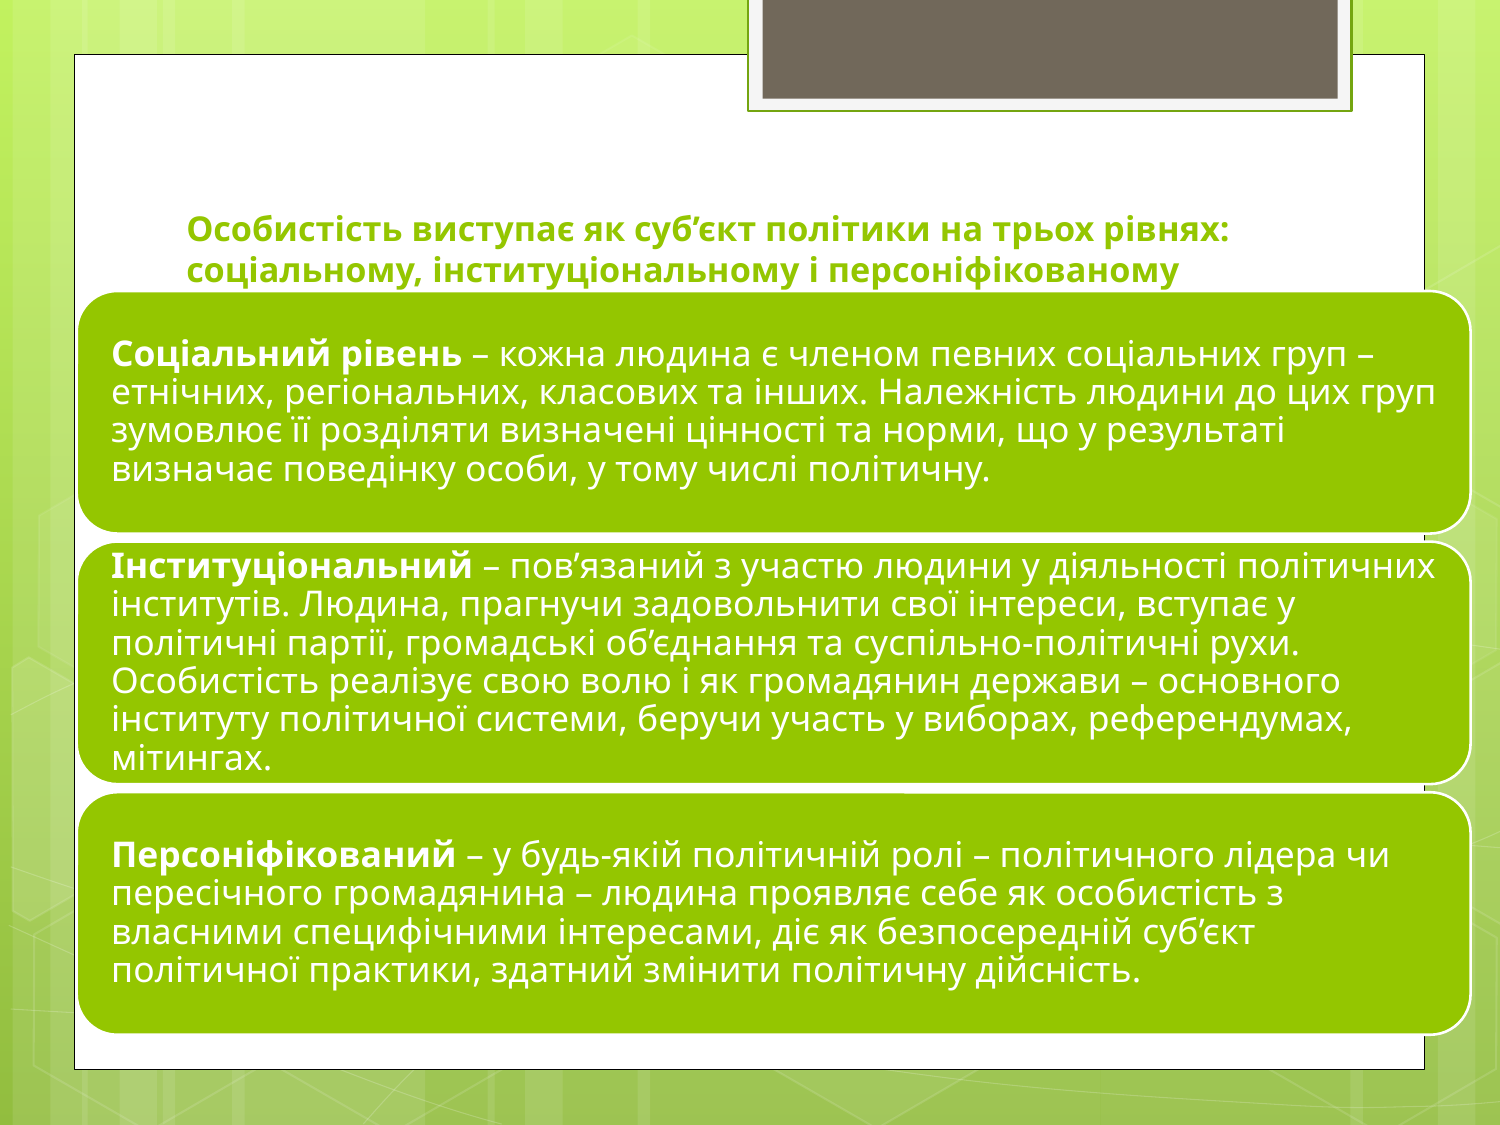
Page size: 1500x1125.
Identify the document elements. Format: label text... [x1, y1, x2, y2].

title Особистість виступає як суб’єкт політики на трьох рівнях: соціальному, інституціональному і персоніфікованому [171, 168, 1324, 253]
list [76, 255, 1471, 1071]
